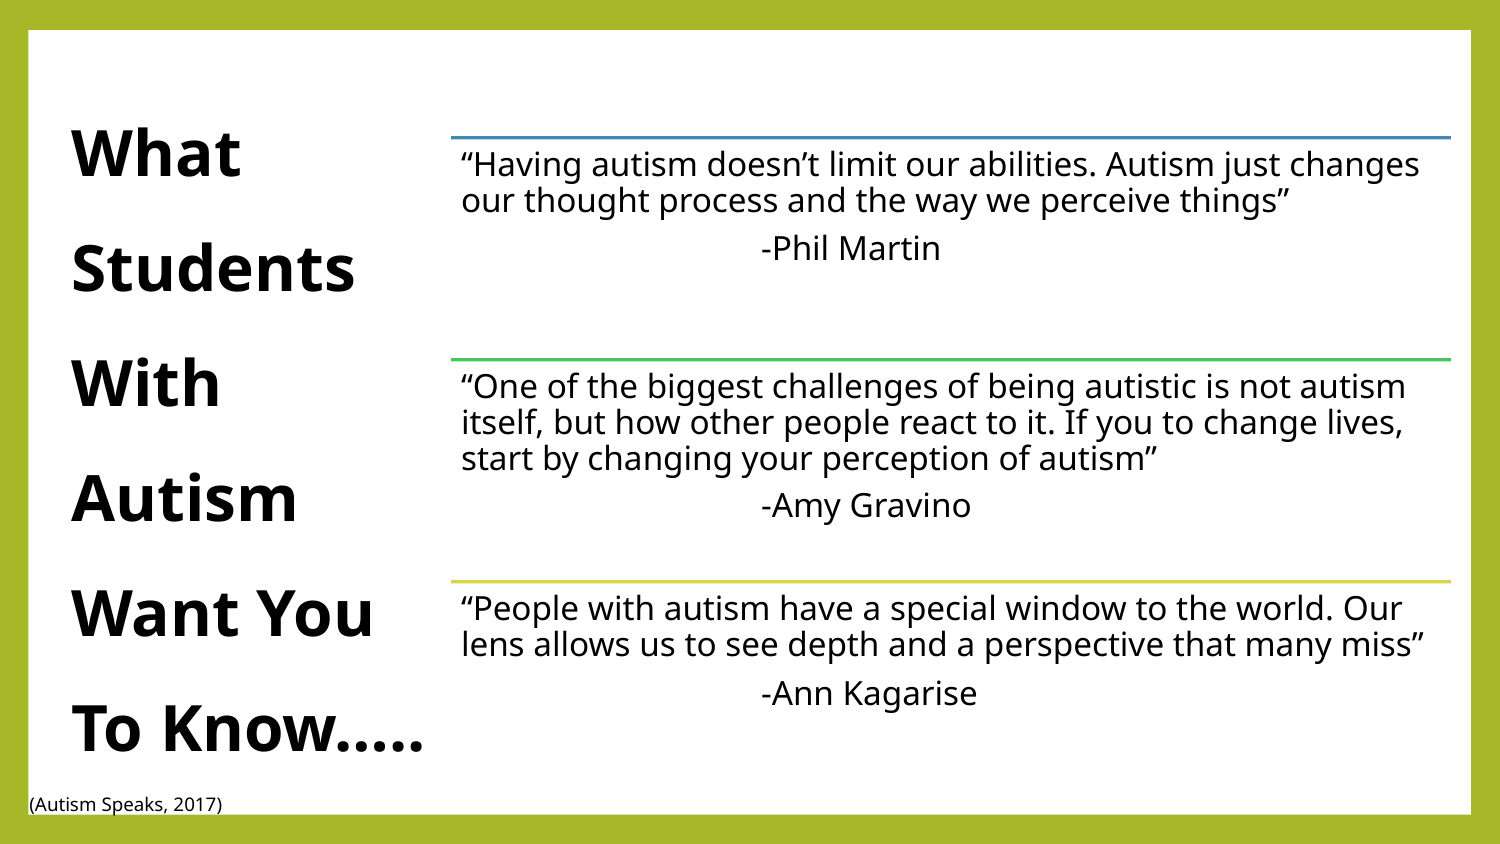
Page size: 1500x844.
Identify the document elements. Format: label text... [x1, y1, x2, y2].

list What Students With Autism Want You To Know….. [51, 58, 451, 844]
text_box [450, 137, 1452, 805]
text_box (Autism Speaks, 2017) [14, 785, 368, 823]
